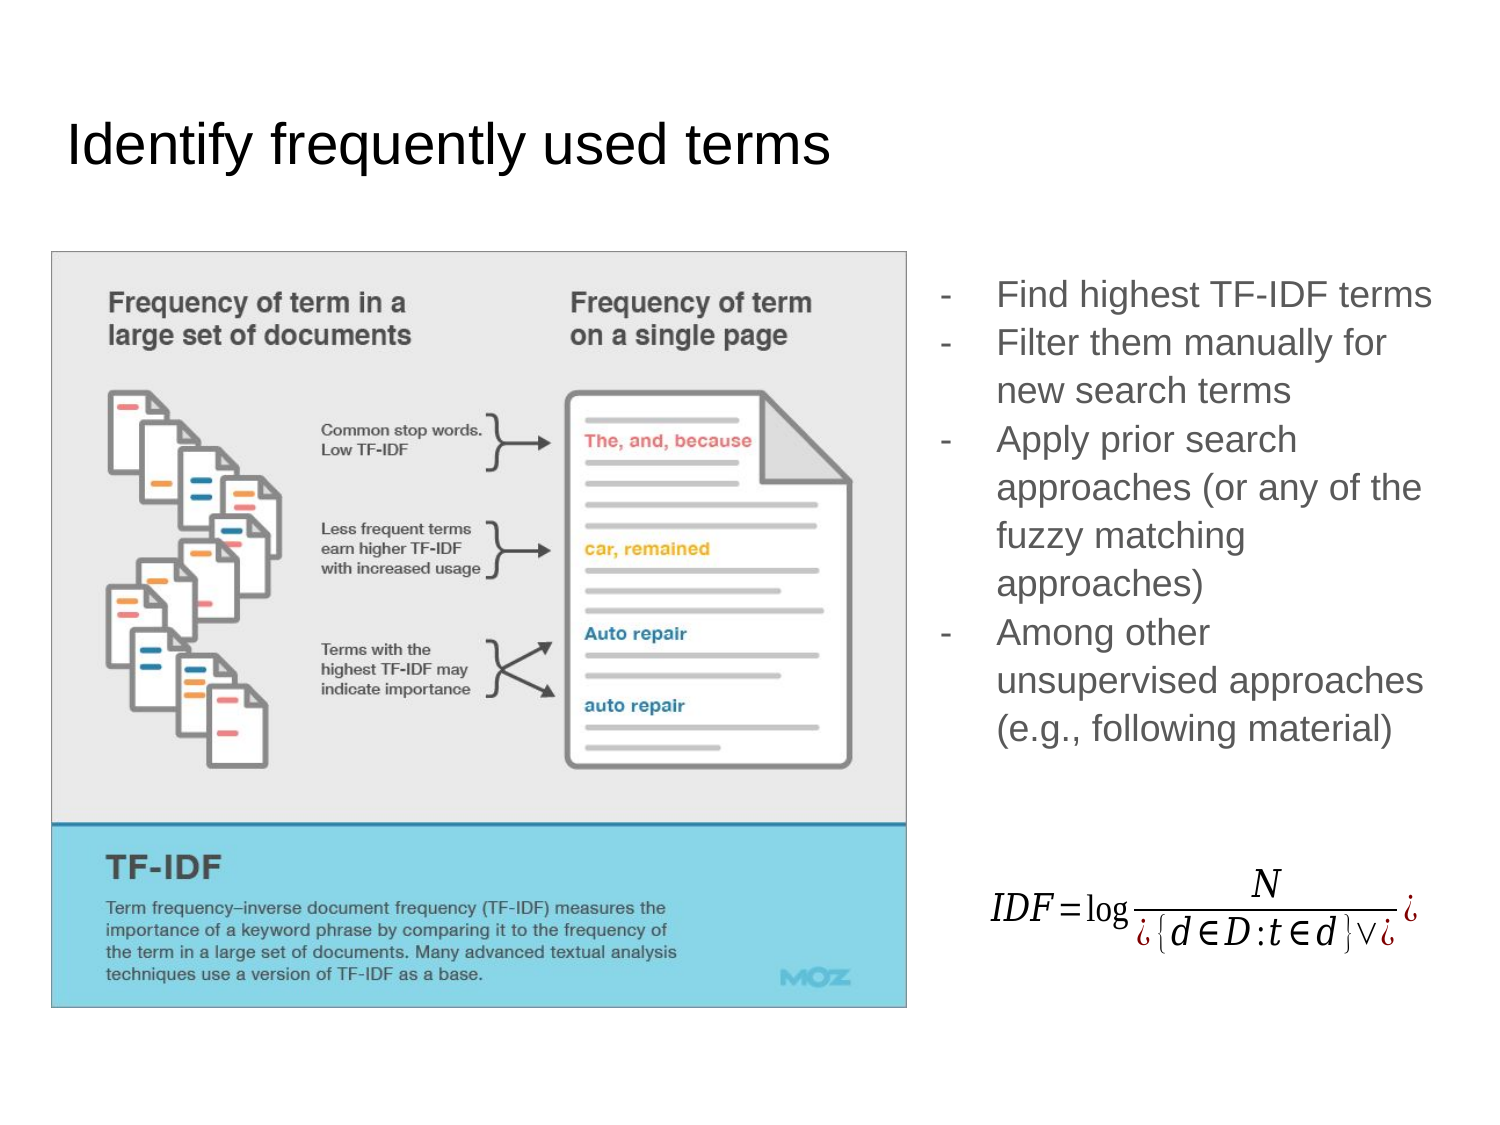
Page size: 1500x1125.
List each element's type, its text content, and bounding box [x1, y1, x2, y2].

title Identify frequently used terms [51, 97, 1449, 223]
list Find highest TF-IDF terms Filter them manually for new search terms Apply prior search approaches (or any of the fuzzy matching approaches) Among other unsupervised approaches (e.g., following material) [908, 252, 1449, 1000]
picture [50, 251, 907, 1008]
